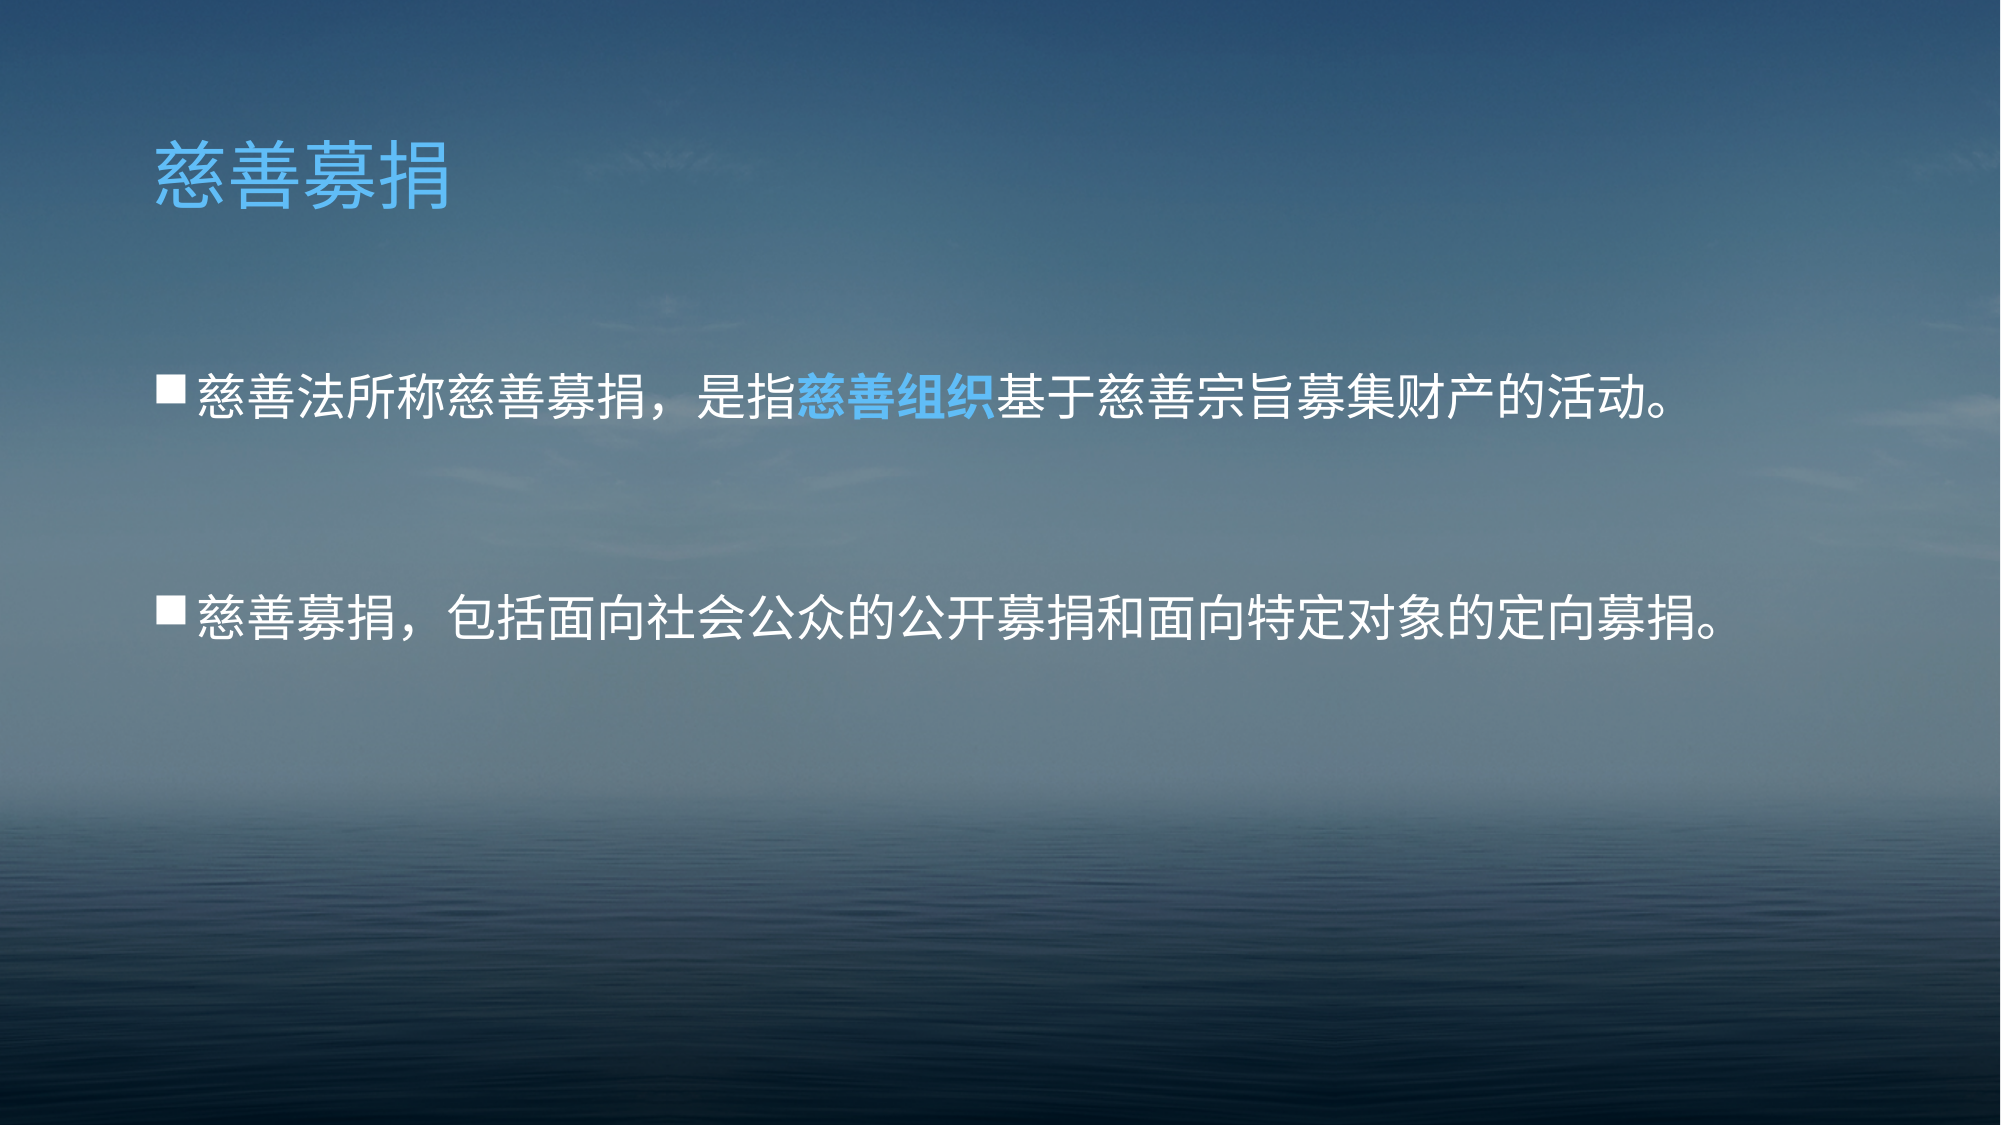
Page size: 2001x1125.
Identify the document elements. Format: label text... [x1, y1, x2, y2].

picture [0, 0, 2001, 1125]
list 慈善法所称慈善募捐，是指慈善组织基于慈善宗旨募集财产的活动。 慈善募捐，包括面向社会公众的公开募捐和面向特定对象的定向募捐。 [137, 246, 1863, 1014]
title 慈善募捐 [137, 110, 1863, 246]
